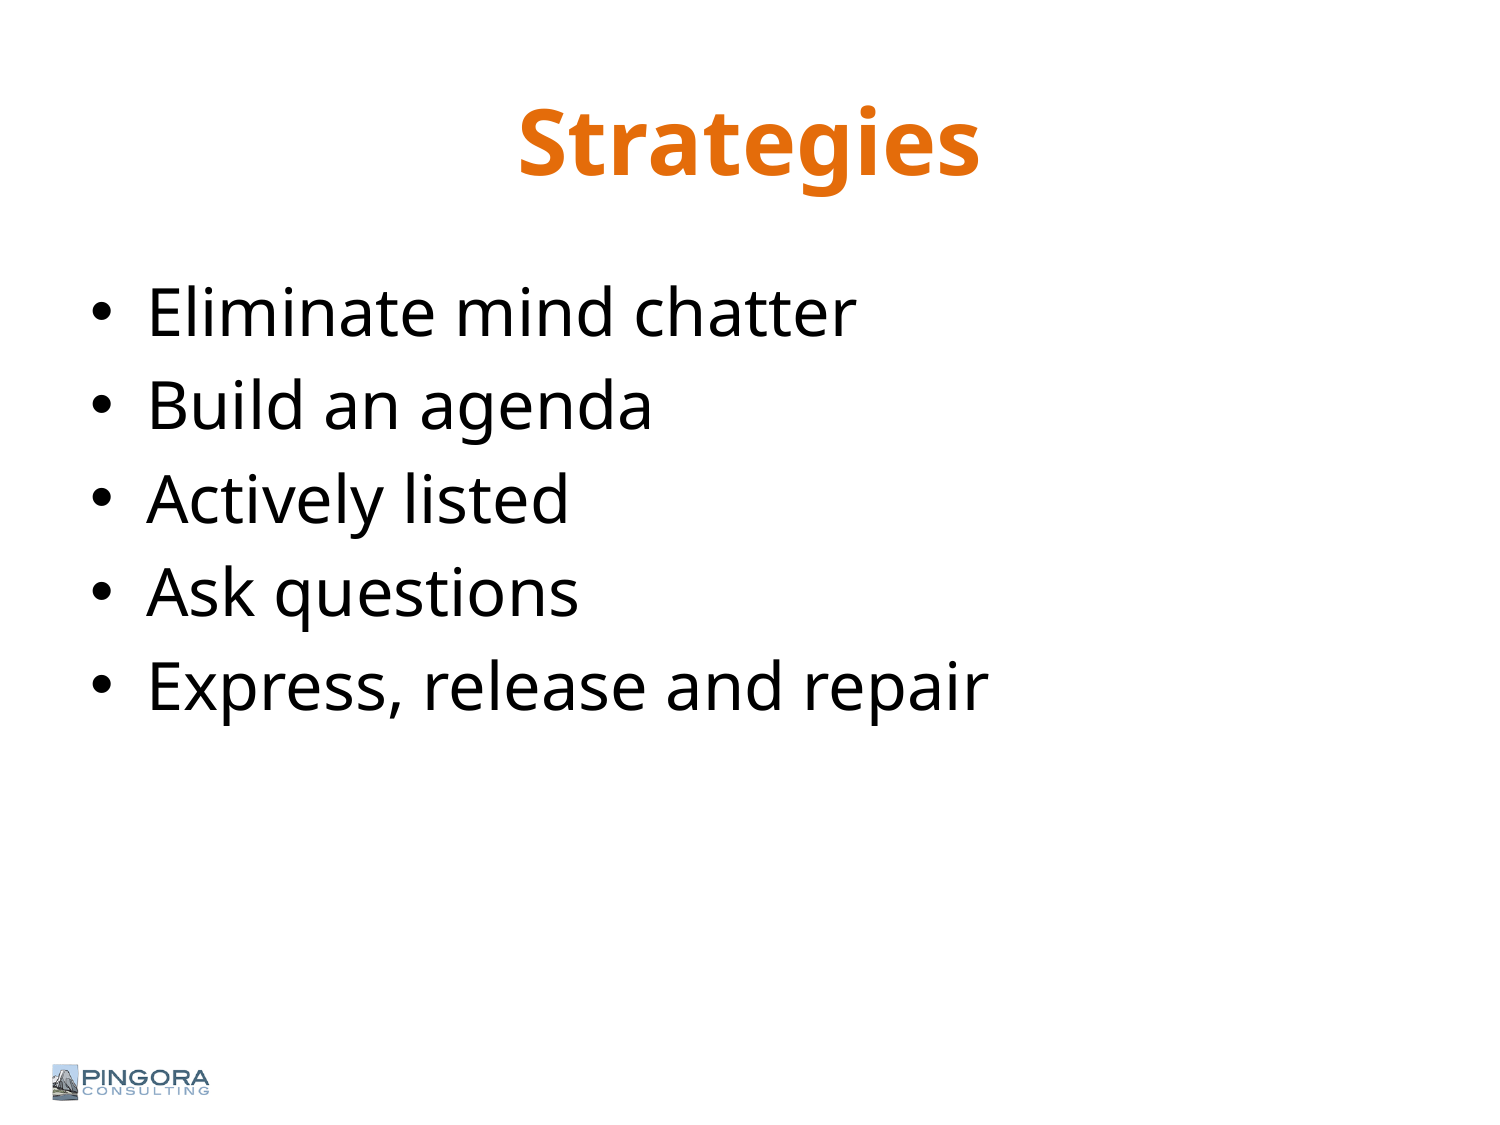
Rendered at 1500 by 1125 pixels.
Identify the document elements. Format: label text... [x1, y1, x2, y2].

title Strategies [75, 37, 1425, 241]
picture [49, 1046, 211, 1102]
list Eliminate mind chatter Build an agenda Actively listed Ask questions Express, release and repair [75, 262, 1425, 1005]
